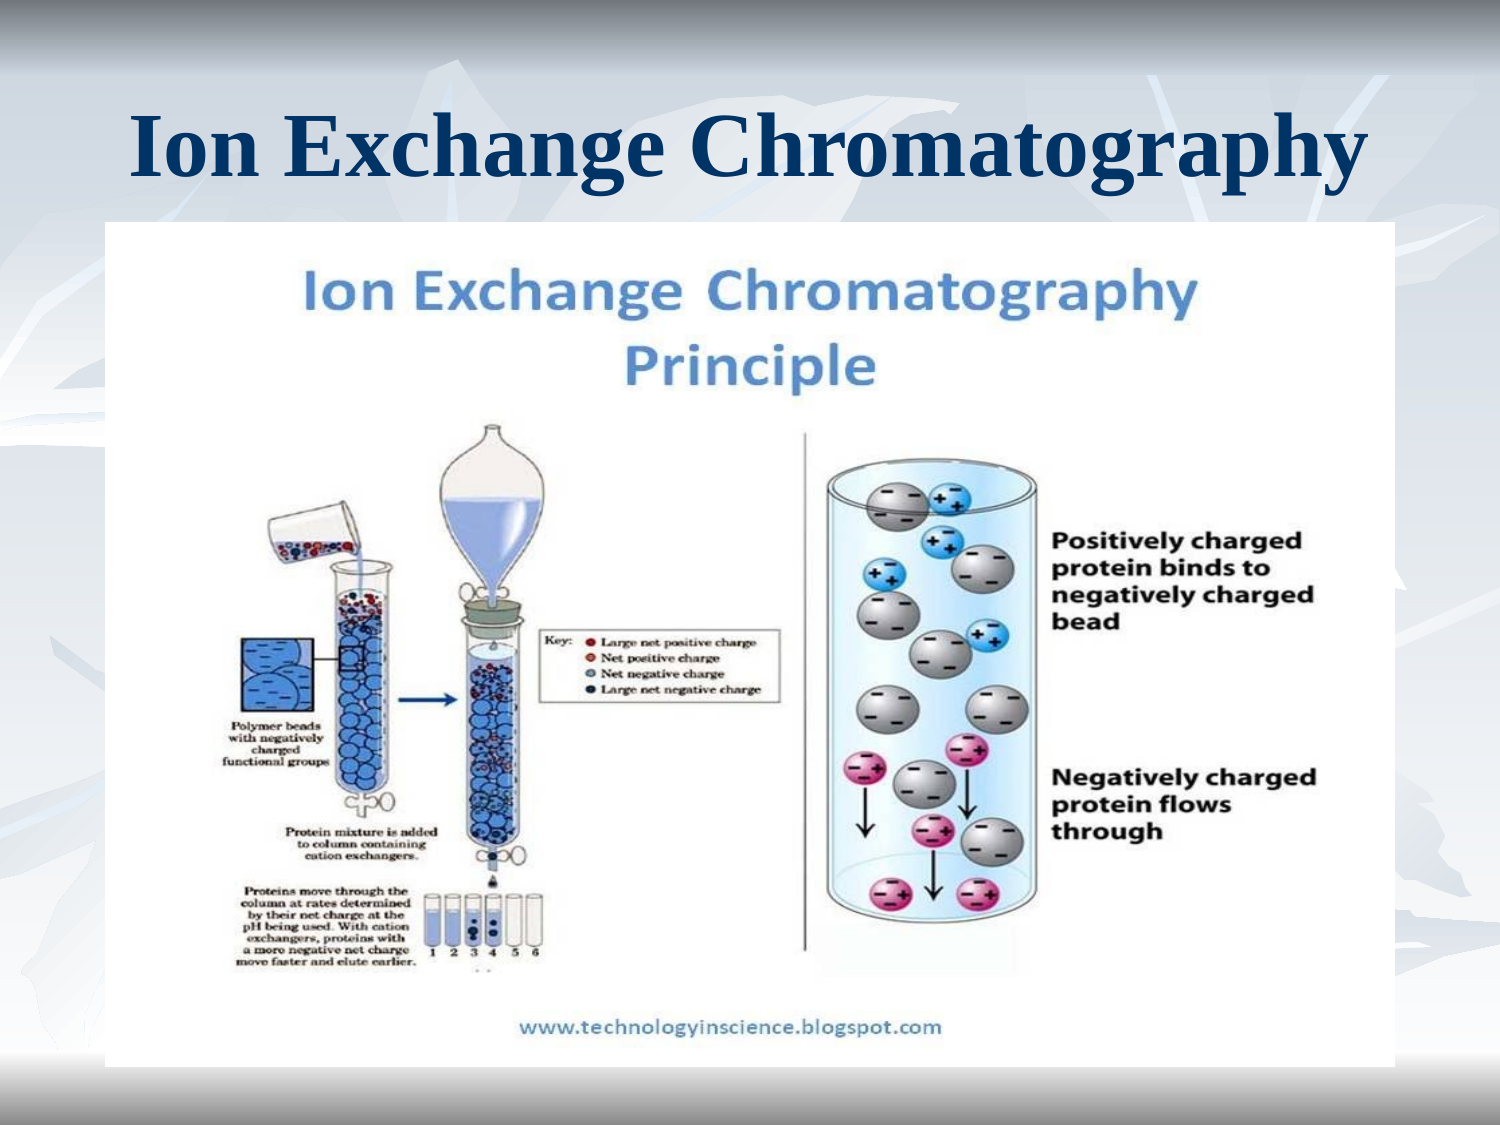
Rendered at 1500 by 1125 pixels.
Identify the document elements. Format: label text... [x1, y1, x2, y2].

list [105, 222, 1395, 1067]
title Ion Exchange Chromatography [74, 45, 1426, 234]
